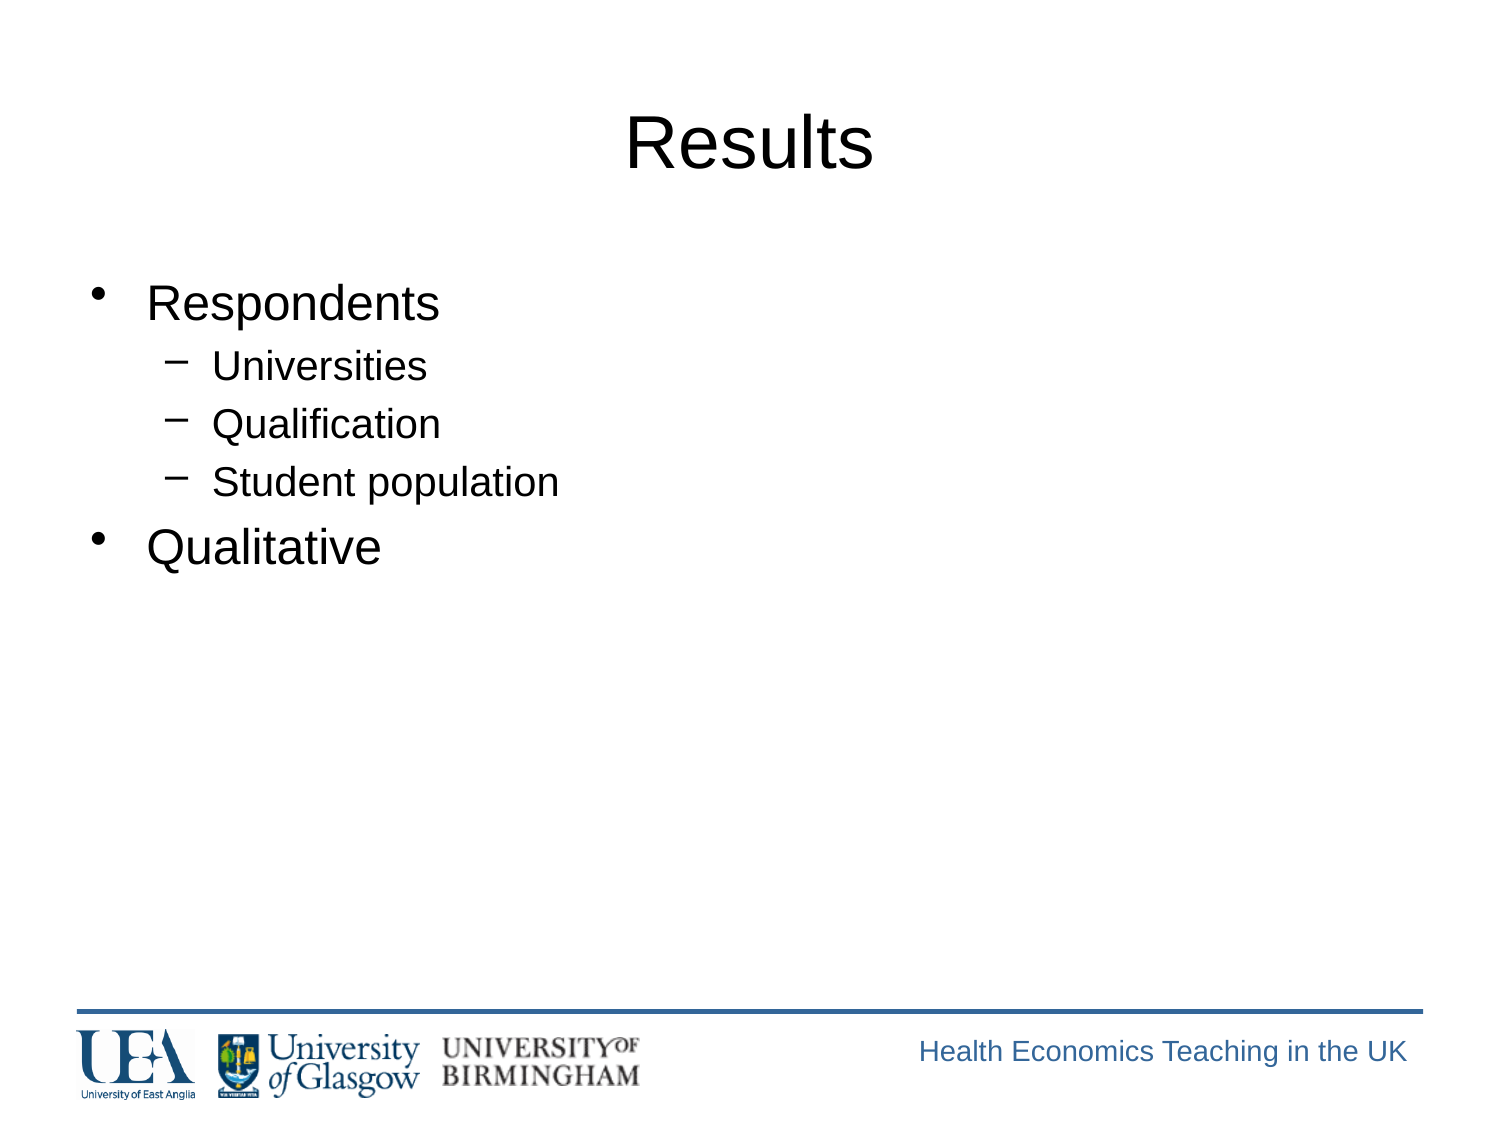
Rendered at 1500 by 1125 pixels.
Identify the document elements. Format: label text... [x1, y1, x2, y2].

picture [76, 1029, 195, 1100]
footer Health Economics Teaching in the UK [512, 1024, 1424, 1103]
picture [442, 1037, 512, 1086]
picture [218, 1034, 420, 1098]
list Respondents Universities Qualification Student population Qualitative [74, 262, 1426, 1006]
title Results [74, 44, 1426, 233]
